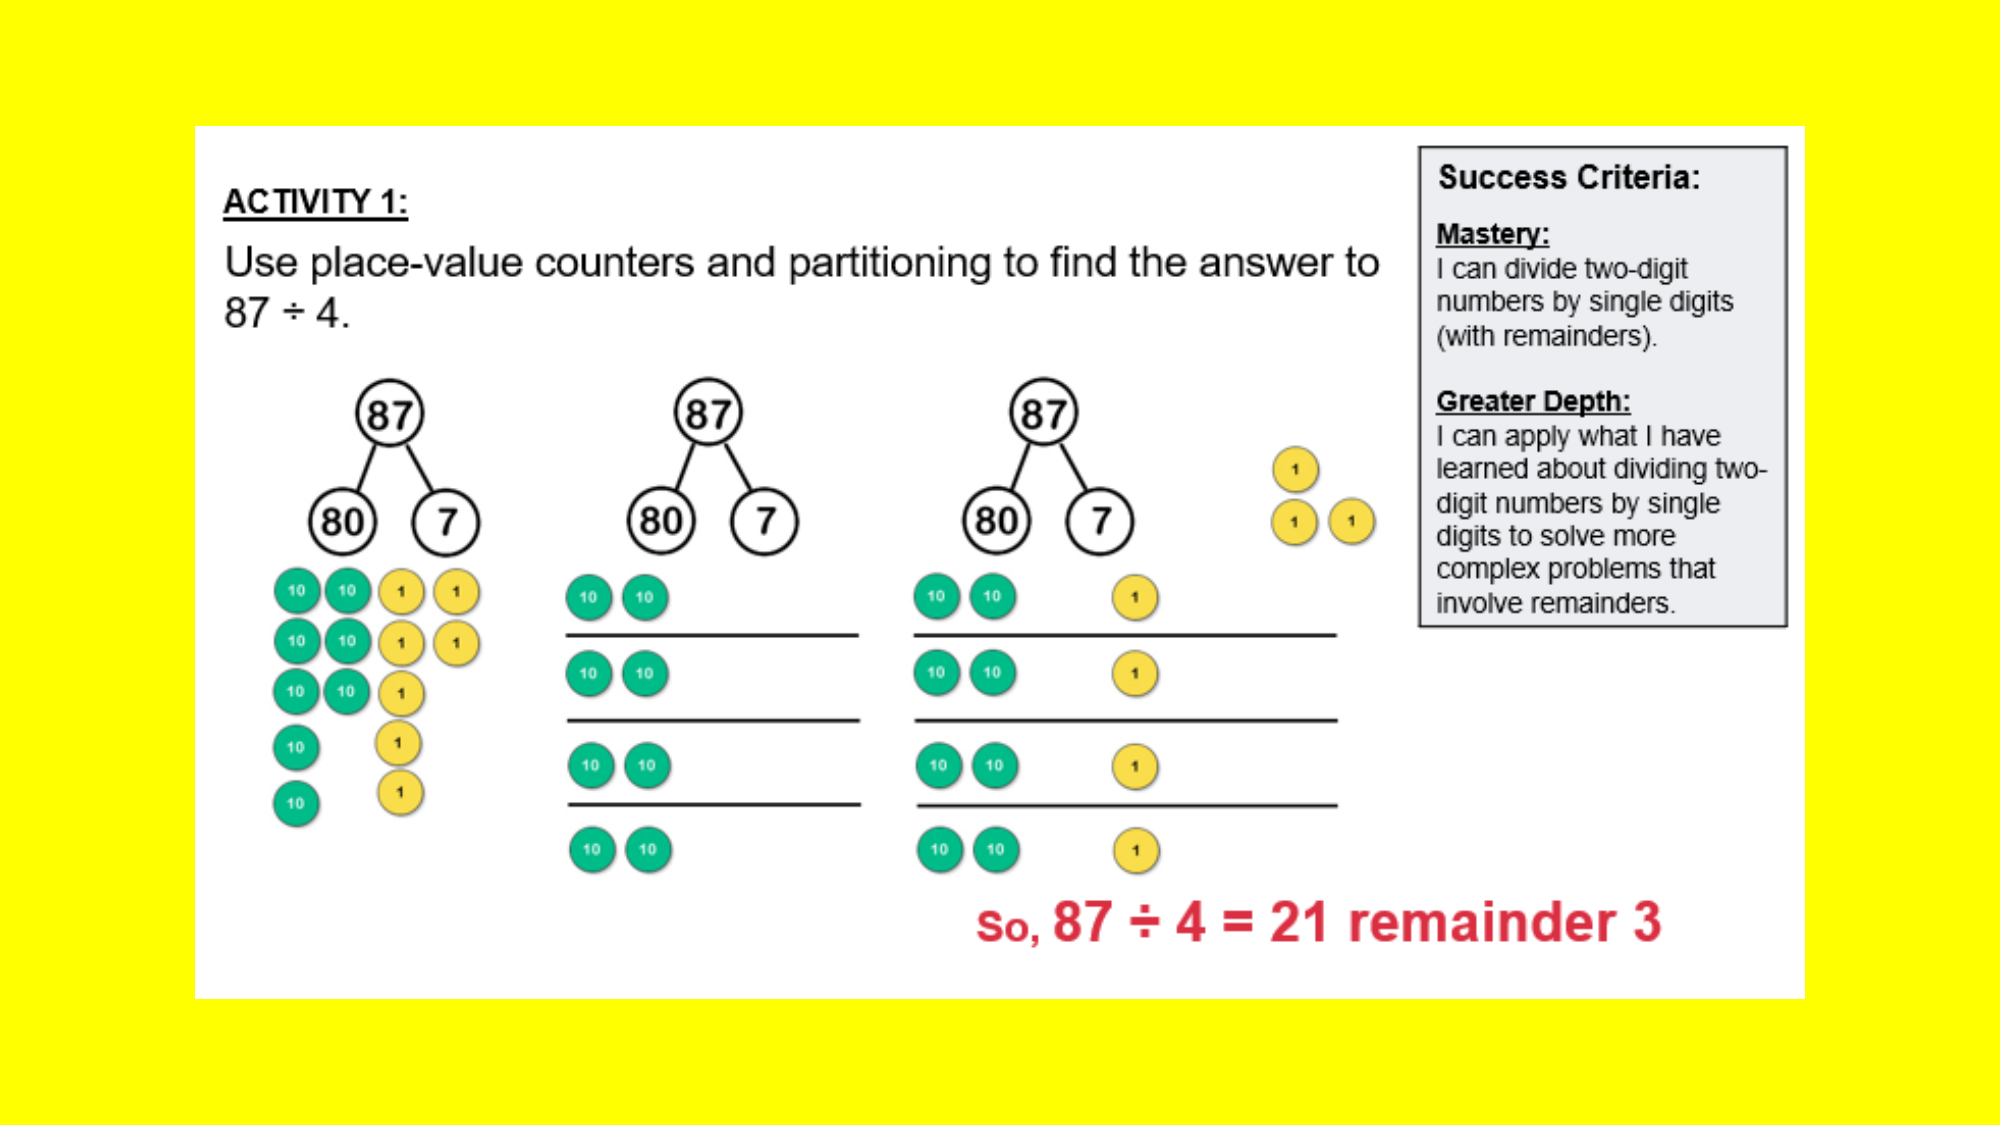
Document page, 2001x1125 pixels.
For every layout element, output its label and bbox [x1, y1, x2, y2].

picture [195, 126, 1805, 999]
